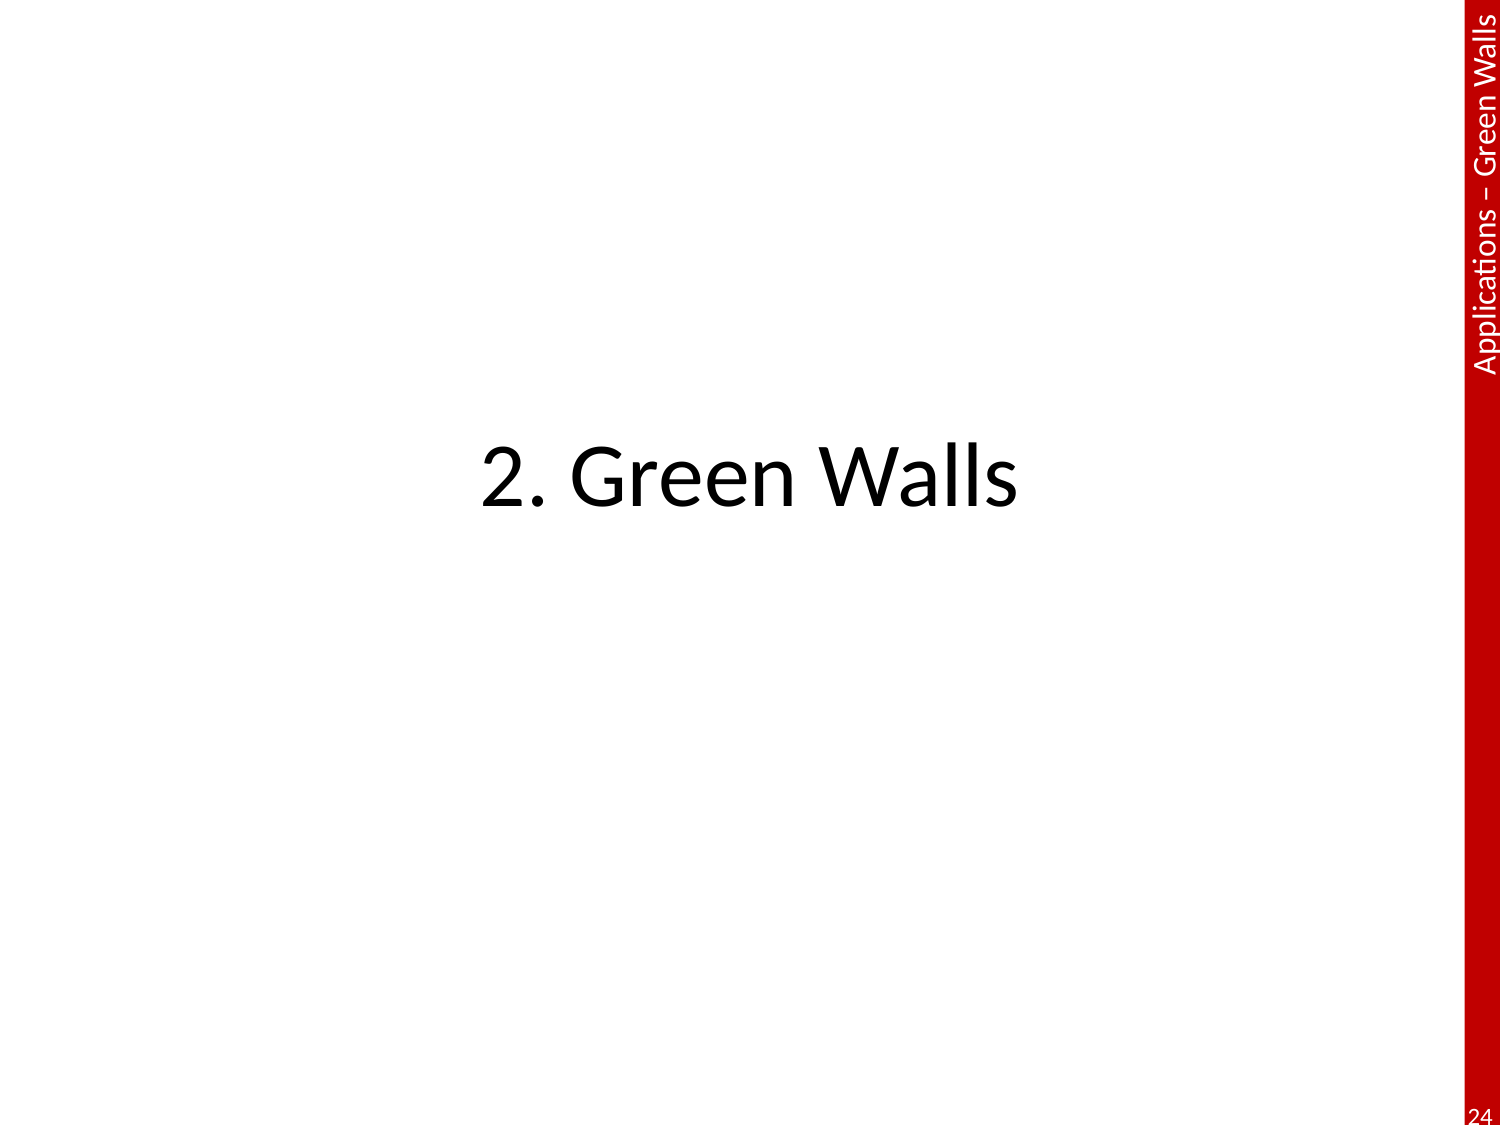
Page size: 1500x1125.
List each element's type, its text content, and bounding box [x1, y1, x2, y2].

title 2. Green Walls [112, 349, 1388, 591]
slide_number 24 [1452, 1093, 1500, 1125]
